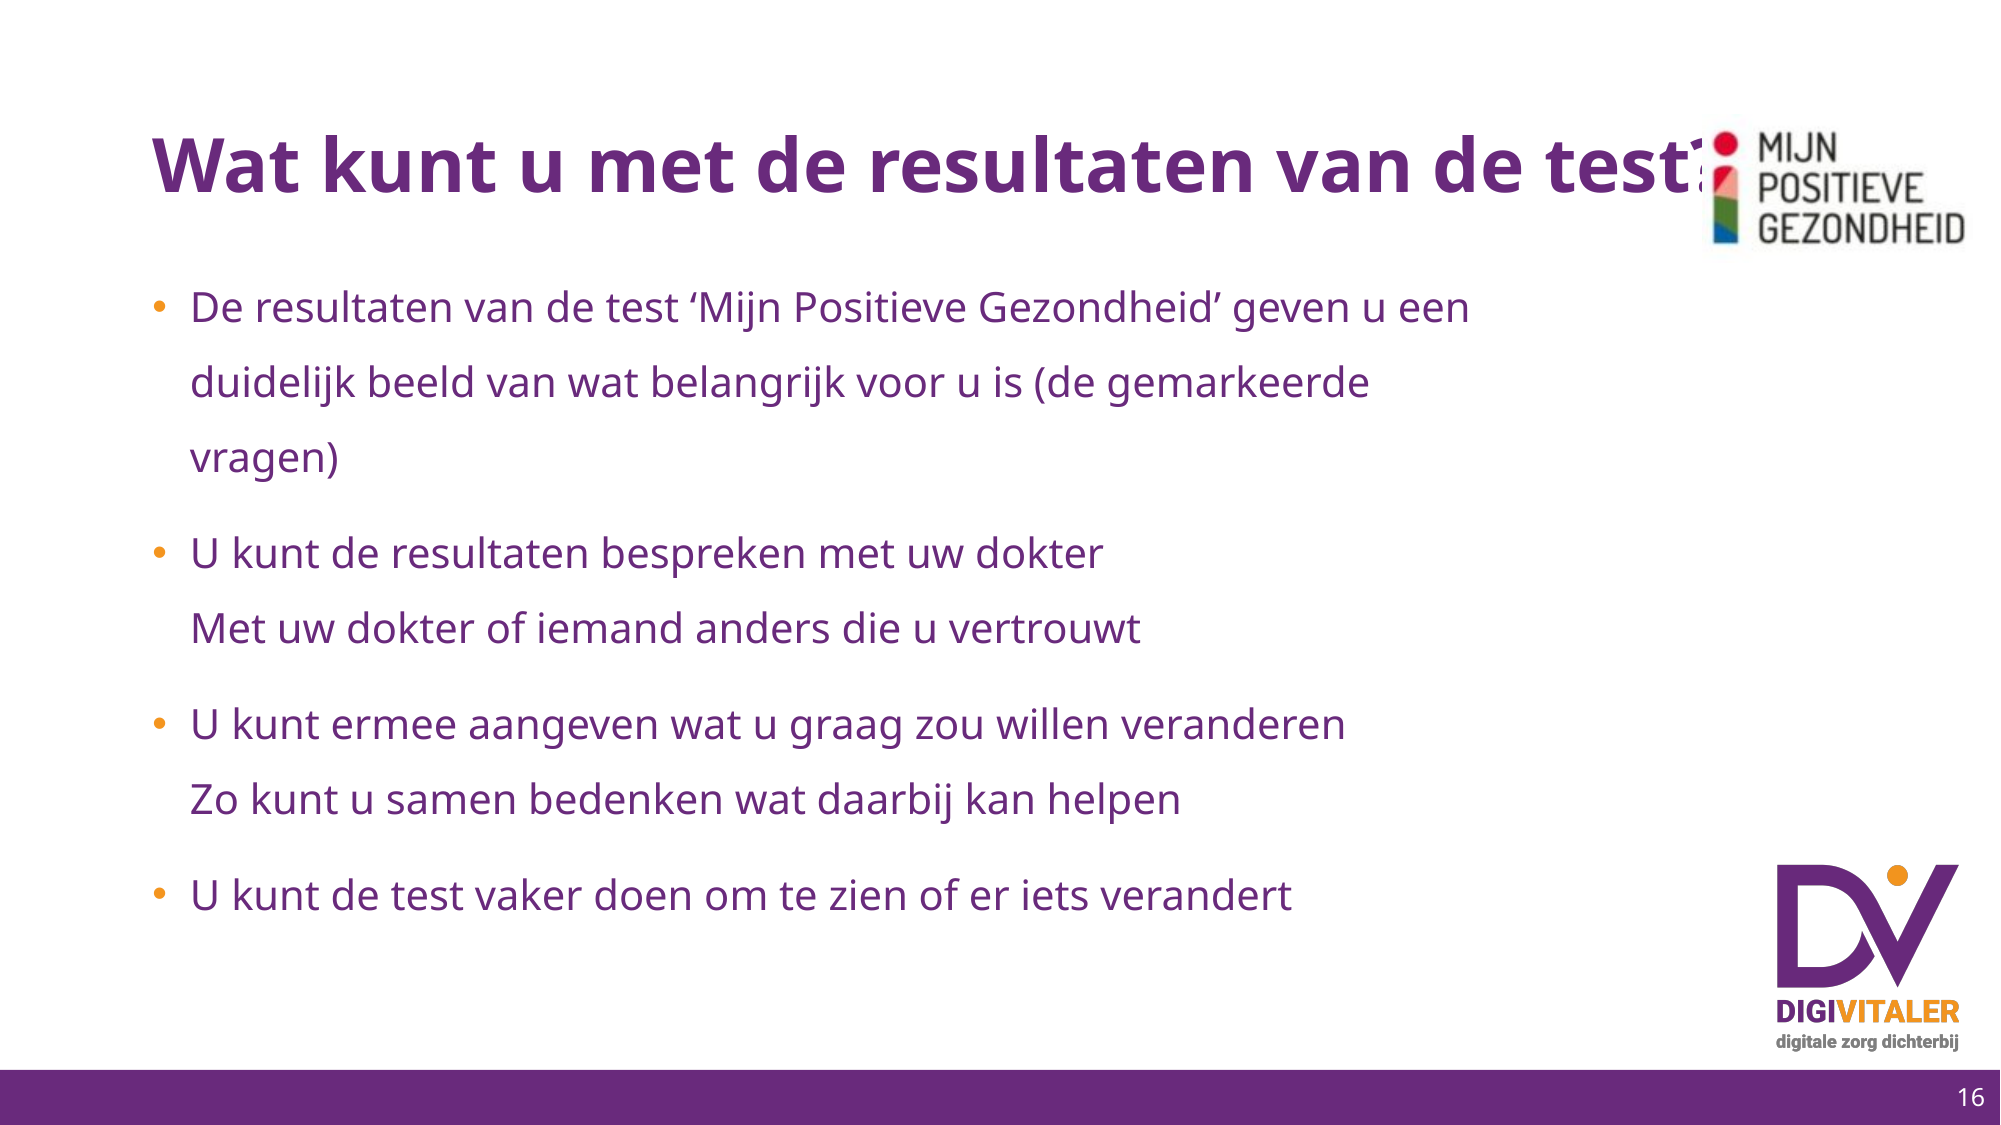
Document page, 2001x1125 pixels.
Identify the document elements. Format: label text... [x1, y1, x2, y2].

text_box 16 [1922, 1073, 2000, 1125]
picture [1774, 862, 1960, 1055]
list De resultaten van de test ‘Mijn Positieve Gezondheid’ geven u een duidelijk beeld van wat belangrijk voor u is (de gemarkeerde vragen) U kunt de resultaten bespreken met uw dokter Met uw dokter of iemand anders die u vertrouwt U kunt ermee aangeven wat u graag zou willen veranderen Zo kunt u samen bedenken wat daarbij kan helpen U kunt de test vaker doen om te zien of er iets verandert [137, 248, 1536, 1039]
title Wat kunt u met de resultaten van de test? [137, 59, 1863, 278]
picture [1702, 114, 1976, 263]
